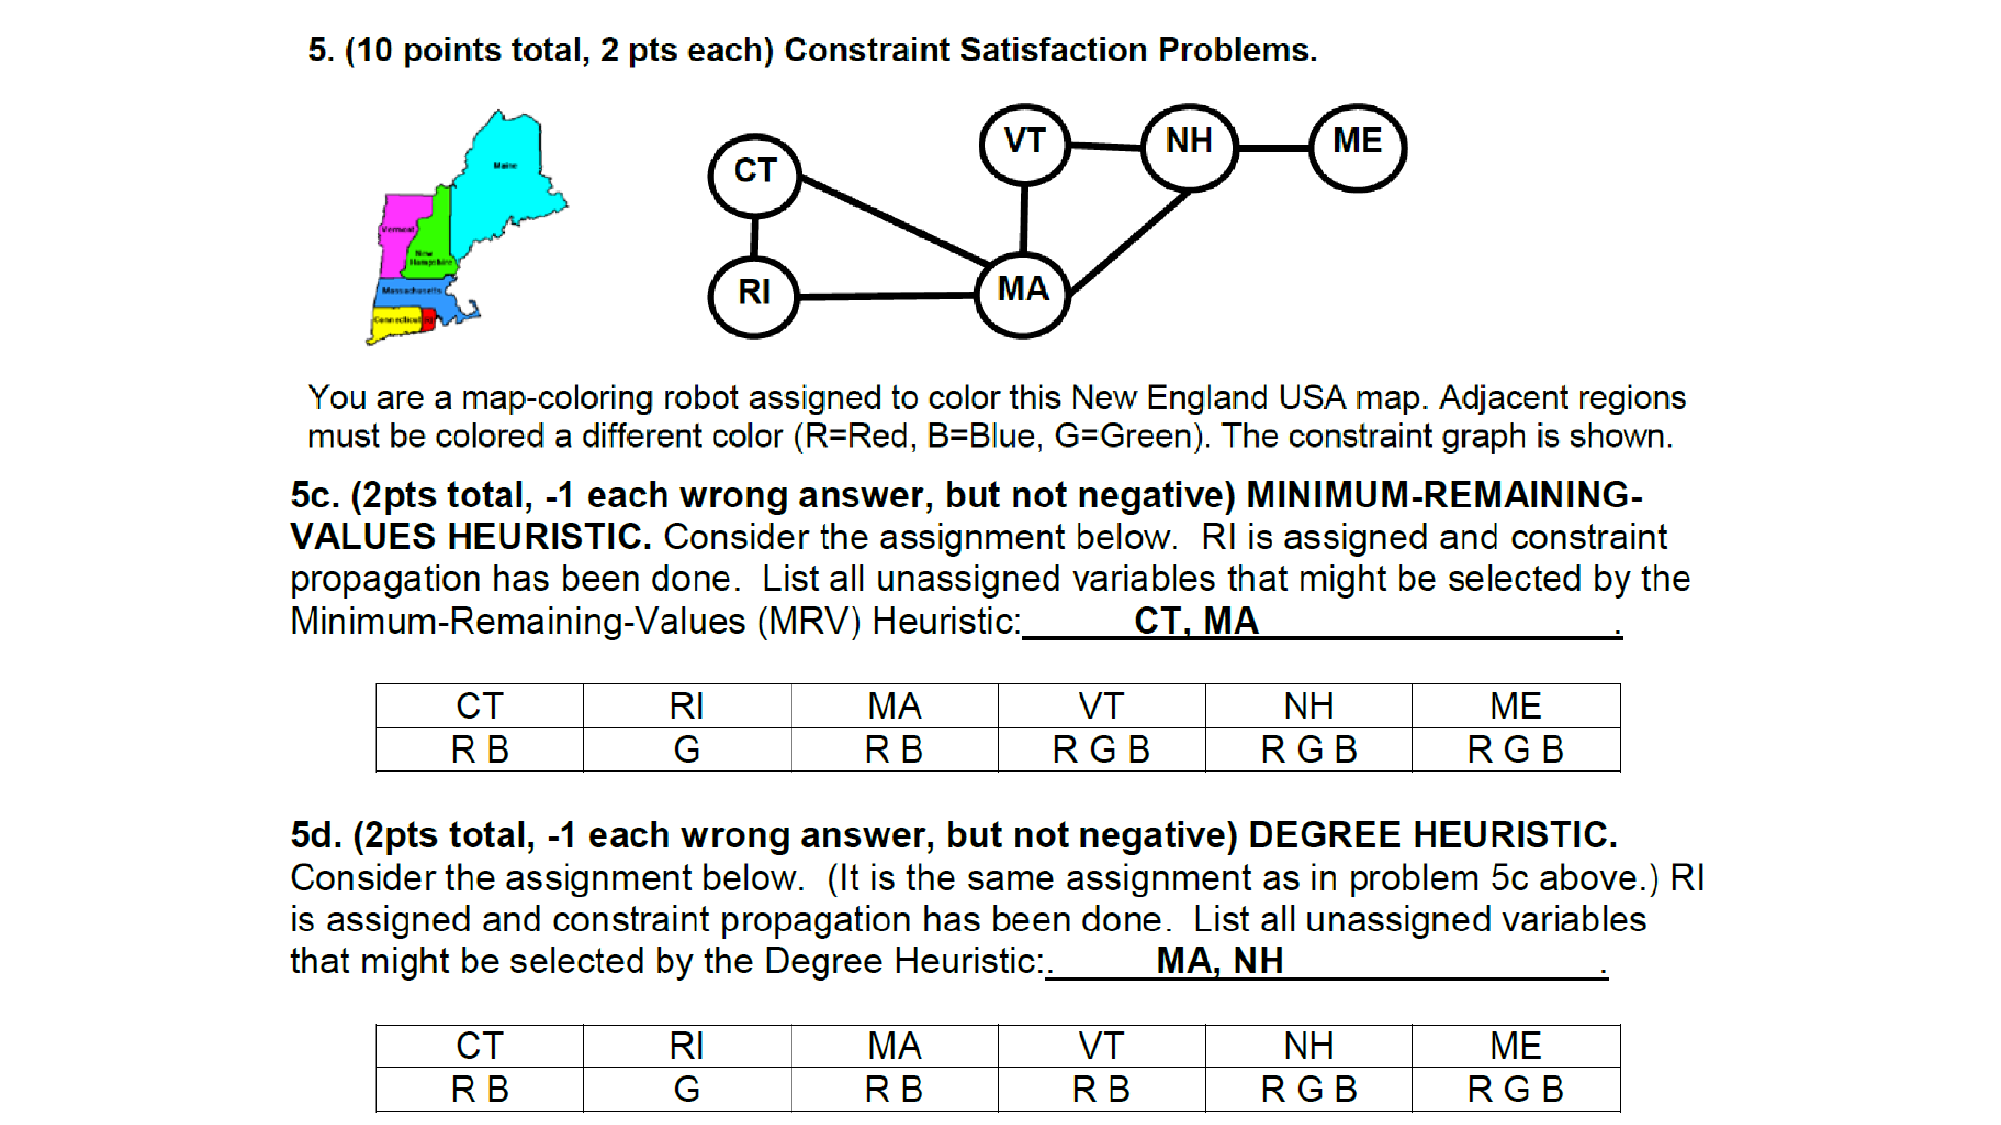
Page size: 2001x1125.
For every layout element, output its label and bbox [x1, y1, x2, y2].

picture [280, 472, 1720, 1125]
picture [297, 27, 1703, 467]
